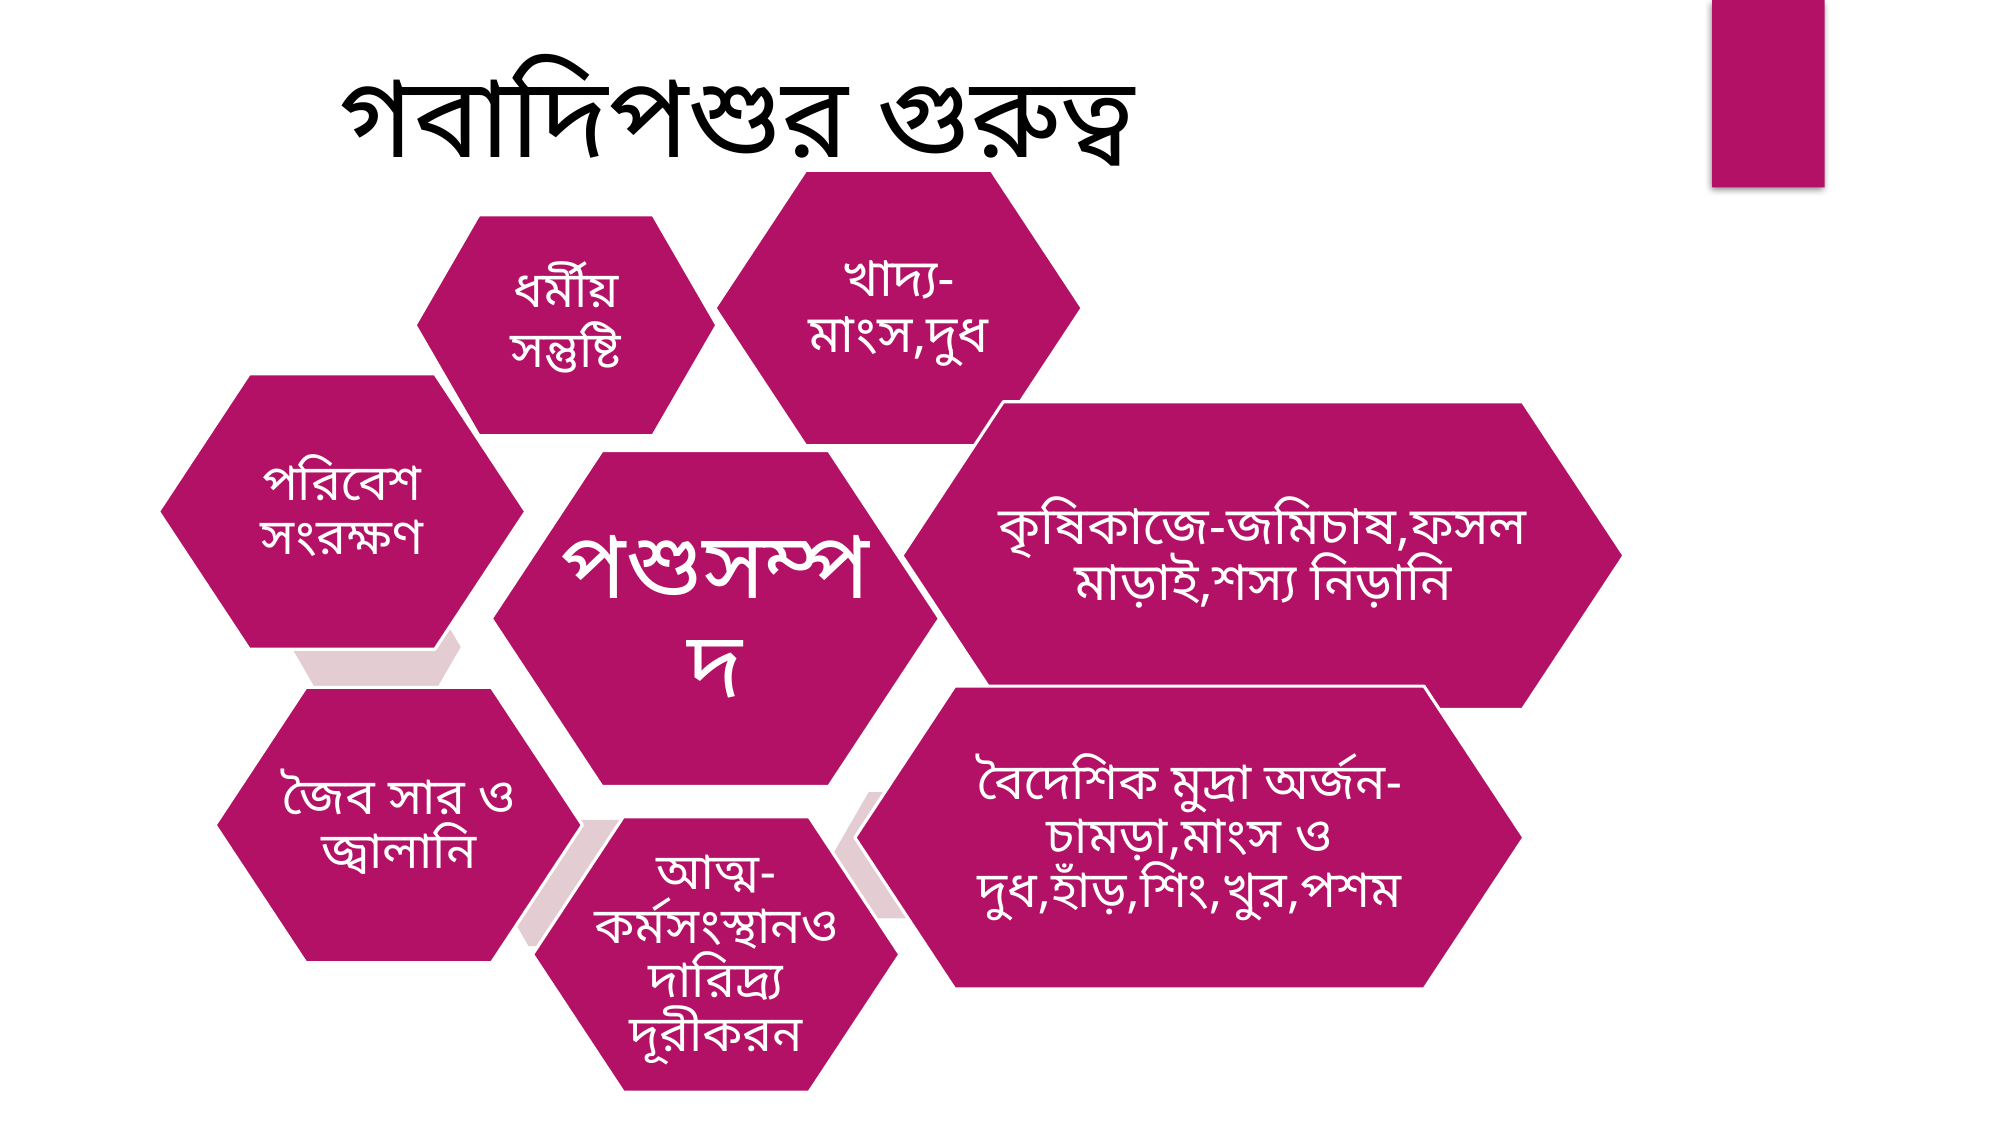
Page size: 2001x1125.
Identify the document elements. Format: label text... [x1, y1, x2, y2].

text_box গবাদিপশুর গুরুত্ব [257, 37, 1217, 188]
text_box [518, 819, 619, 947]
text_box খাদ্য-মাংস,দুধ [713, 188, 1084, 448]
text_box জৈব সার ও জ্বালানি [213, 685, 584, 965]
text_box [293, 630, 461, 685]
text_box বৈদেশিক মুদ্রা অর্জন-চামড়া,মাংস ও দুধ,হাঁড়,শিং,খুর,পশম [853, 684, 1526, 991]
text_box পরিবেশ সংরক্ষণ [157, 372, 528, 651]
text_box ধর্মীয় সন্তুষ্টি [417, 216, 715, 434]
text_box [834, 792, 906, 919]
text_box কৃষিকাজে-জমিচাষ,ফসল মাড়াই,শস্য নিড়ানি [900, 400, 1626, 711]
text_box পশুসম্পদ [489, 449, 941, 789]
text_box আত্ম-কর্মসংস্থানও দারিদ্র্য দূরীকরন [531, 815, 902, 1094]
